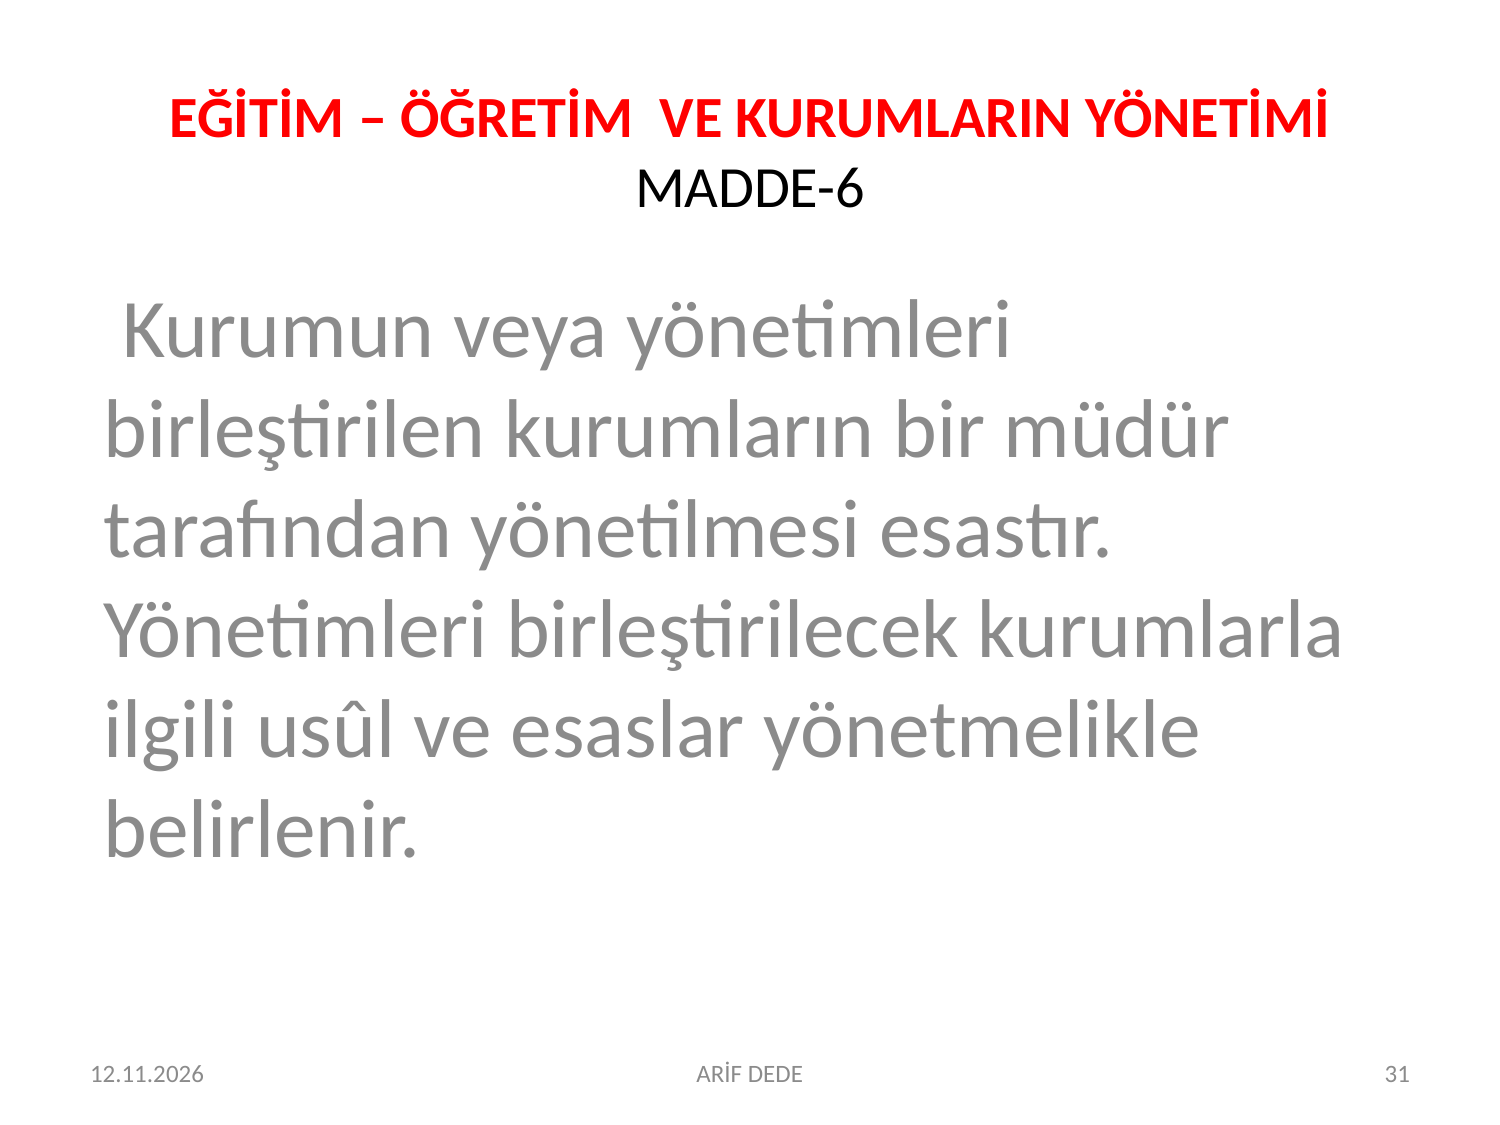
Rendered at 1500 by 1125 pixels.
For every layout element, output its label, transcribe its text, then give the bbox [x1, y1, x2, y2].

footer ARİF DEDE [512, 1042, 988, 1103]
title EĞİTİM – ÖĞRETİM VE KURUMLARIN YÖNETİMİ MADDE-6 [112, 54, 1388, 244]
slide_number 31 [1074, 1042, 1425, 1103]
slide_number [75, 1042, 425, 1103]
subtitle Kurumun veya yönetimleri birleştirilen kurumların bir müdür tarafından yönetilmesi esastır. Yönetimleri birleştirilecek kurumlarla ilgili usûl ve esaslar yönetmelikle belirlenir. [88, 267, 1424, 1024]
